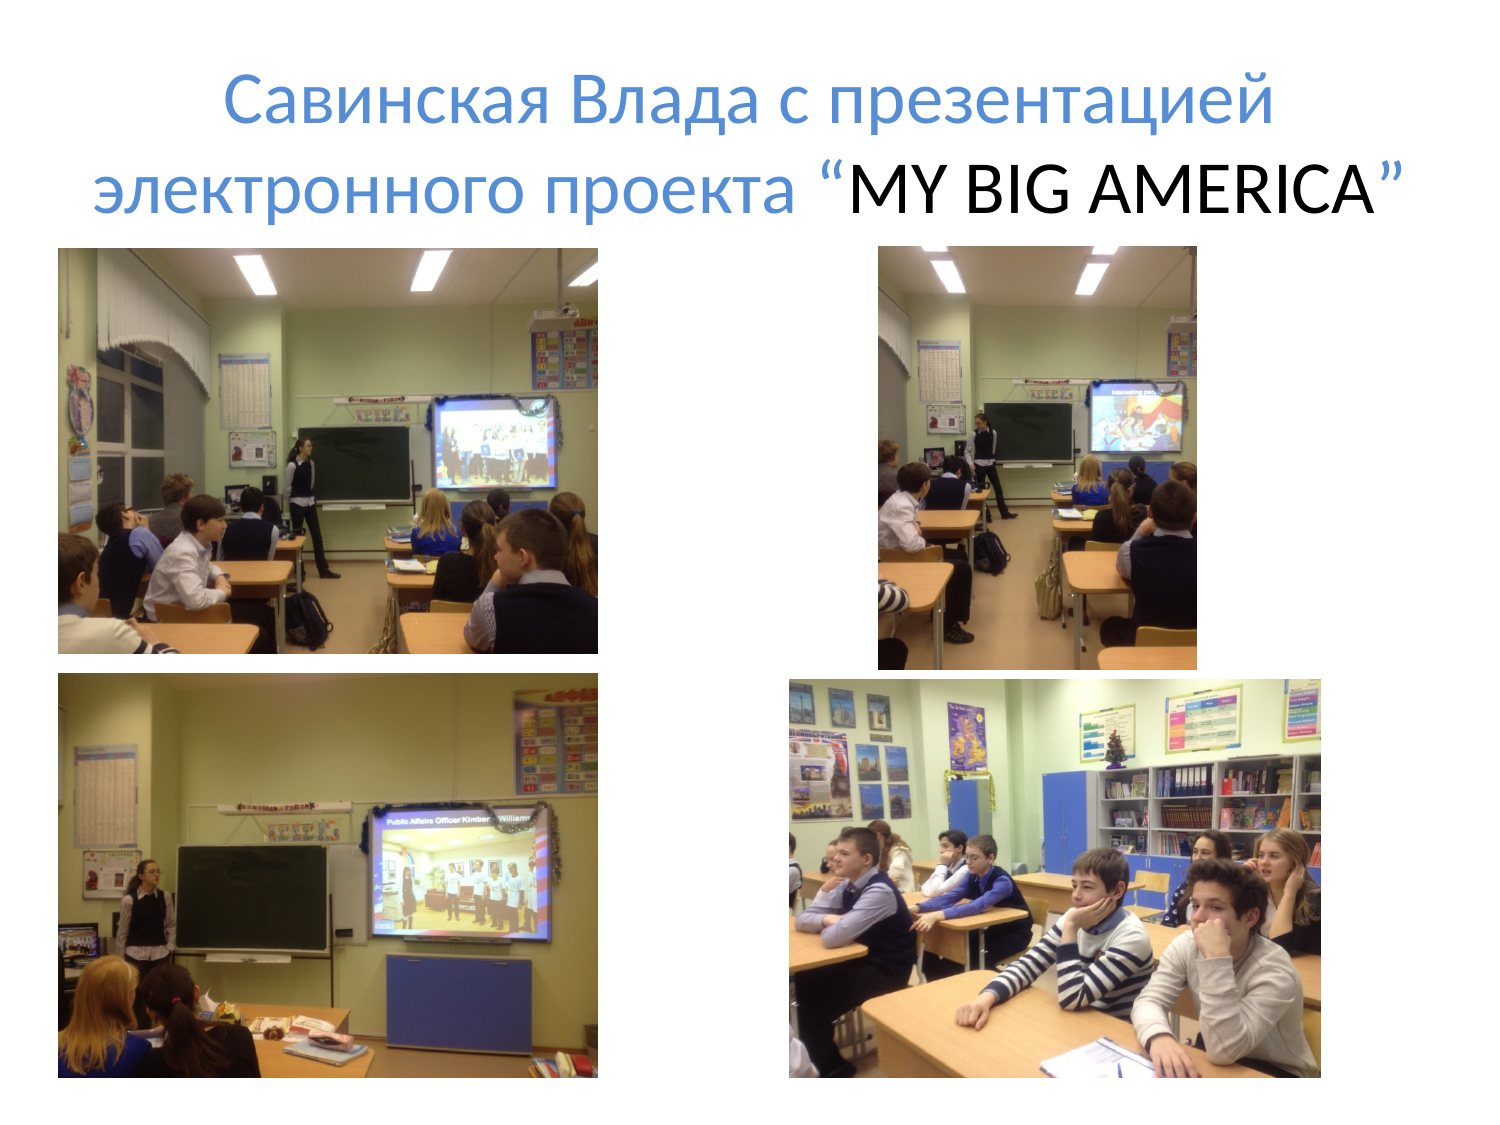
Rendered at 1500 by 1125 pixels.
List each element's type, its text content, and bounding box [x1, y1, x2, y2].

picture [58, 673, 598, 1079]
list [878, 245, 1197, 670]
title Савинская Влада с презентацией электронного проекта “MY BIG AMERICA” [75, 45, 1425, 233]
picture [788, 679, 1321, 1079]
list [58, 248, 598, 654]
